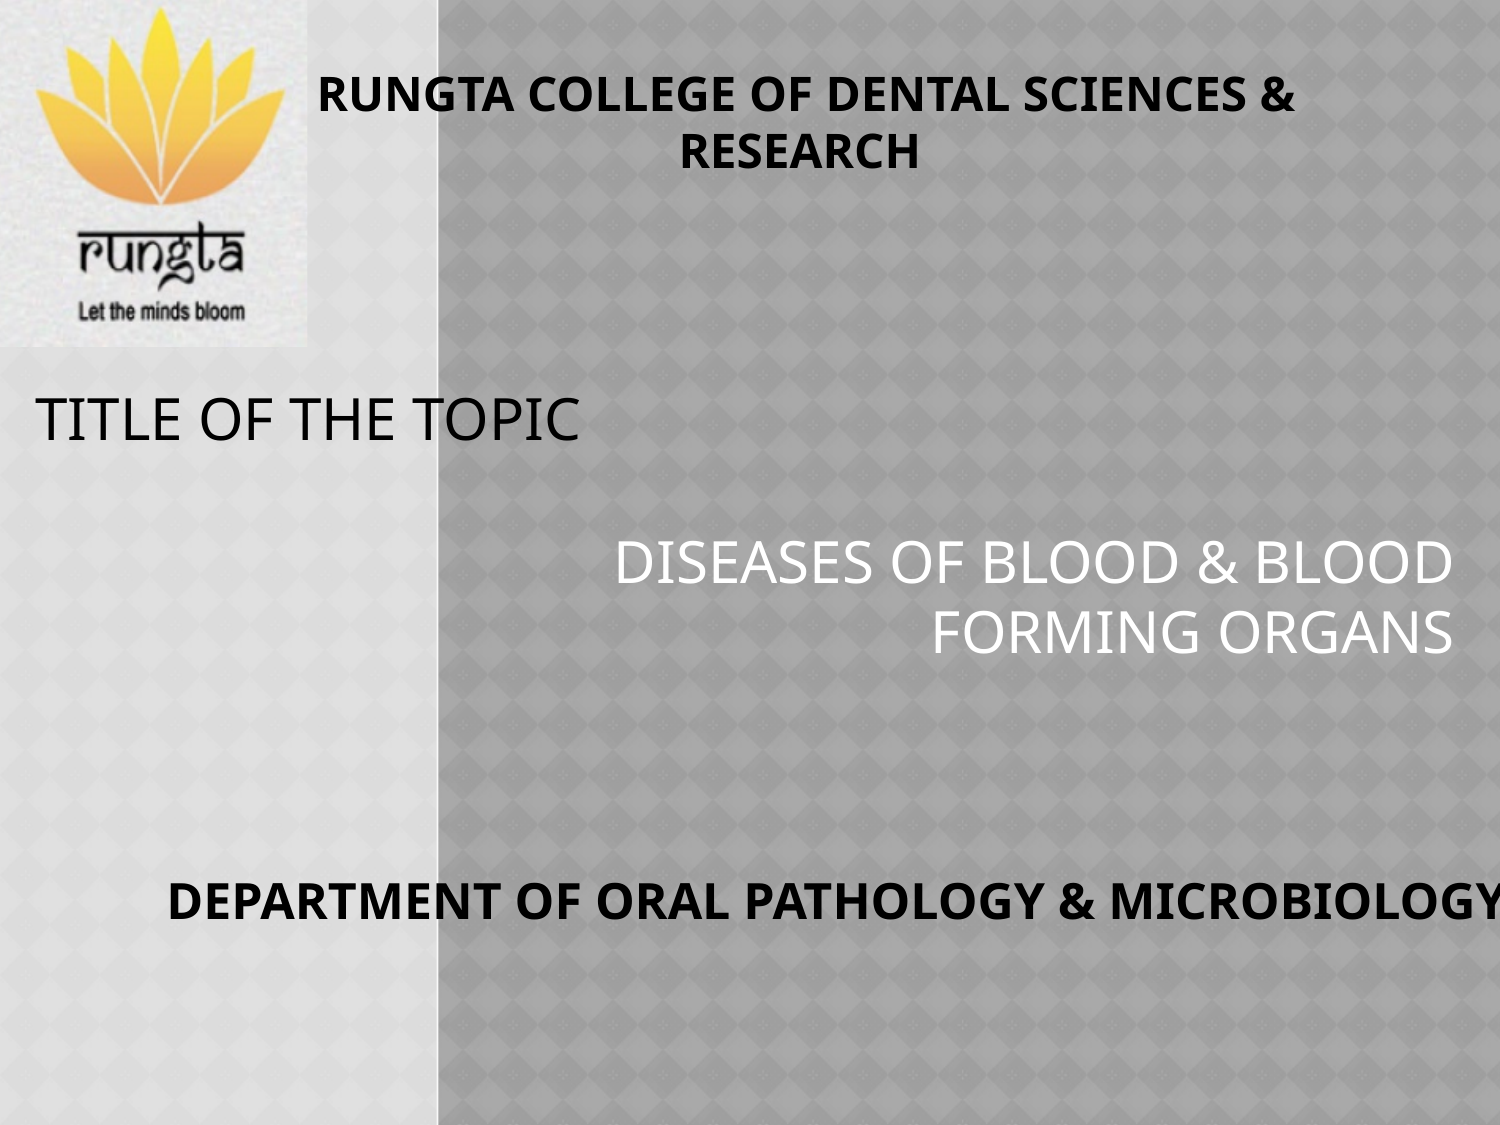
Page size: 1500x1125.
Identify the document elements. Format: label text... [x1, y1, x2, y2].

text_box DEPARTMENT OF ORAL PATHOLOGY & MICROBIOLOGY [125, 862, 1500, 938]
subtitle DISEASES OF BLOOD & BLOOD FORMING ORGANS [450, 525, 1463, 721]
picture [0, 0, 308, 348]
text_box TITLE OF THE TOPIC [20, 375, 612, 460]
title RUNGTA COLLEGE OF DENTAL SCIENCES & RESEARCH [313, 62, 1313, 238]
